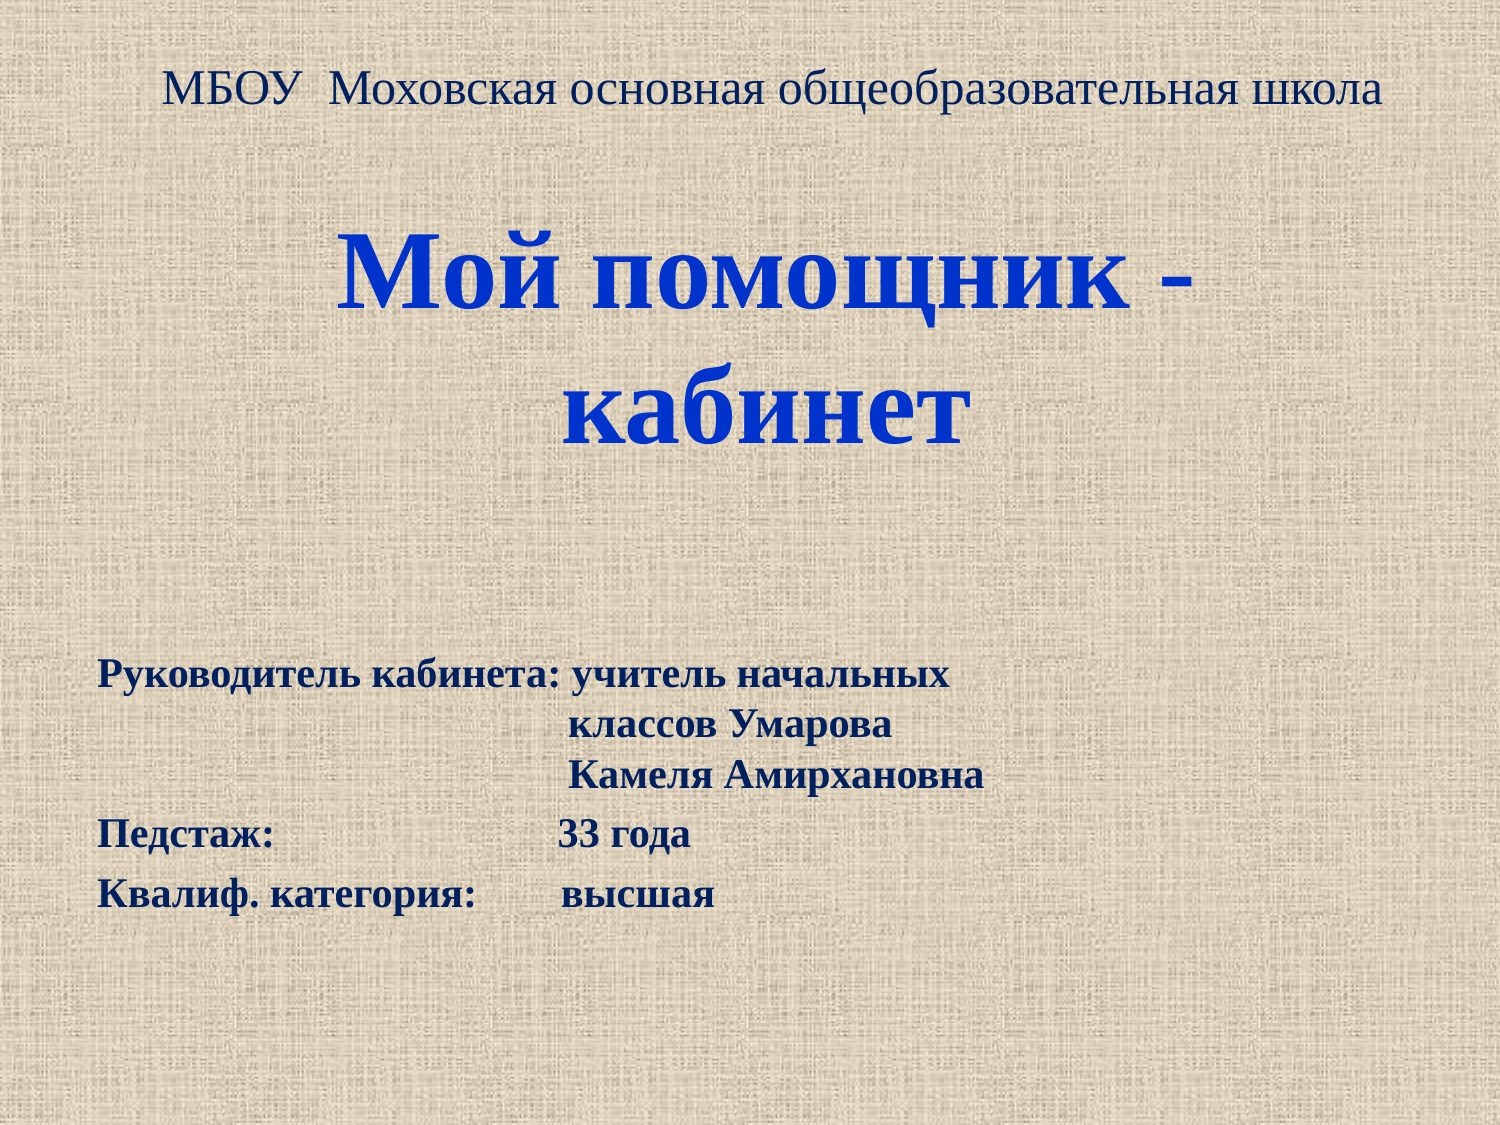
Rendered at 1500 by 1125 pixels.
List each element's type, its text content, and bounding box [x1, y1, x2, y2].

subtitle Руководитель кабинета: учитель начальных классов Умарова Камеля Амирхановна Педстаж: 33 года Квалиф. категория: высшая [82, 637, 1418, 925]
title Мой помощник - кабинет [128, 210, 1404, 453]
picture [0, 0, 1500, 1125]
text_box МБОУ Моховская основная общеобразовательная школа [146, 46, 1399, 122]
